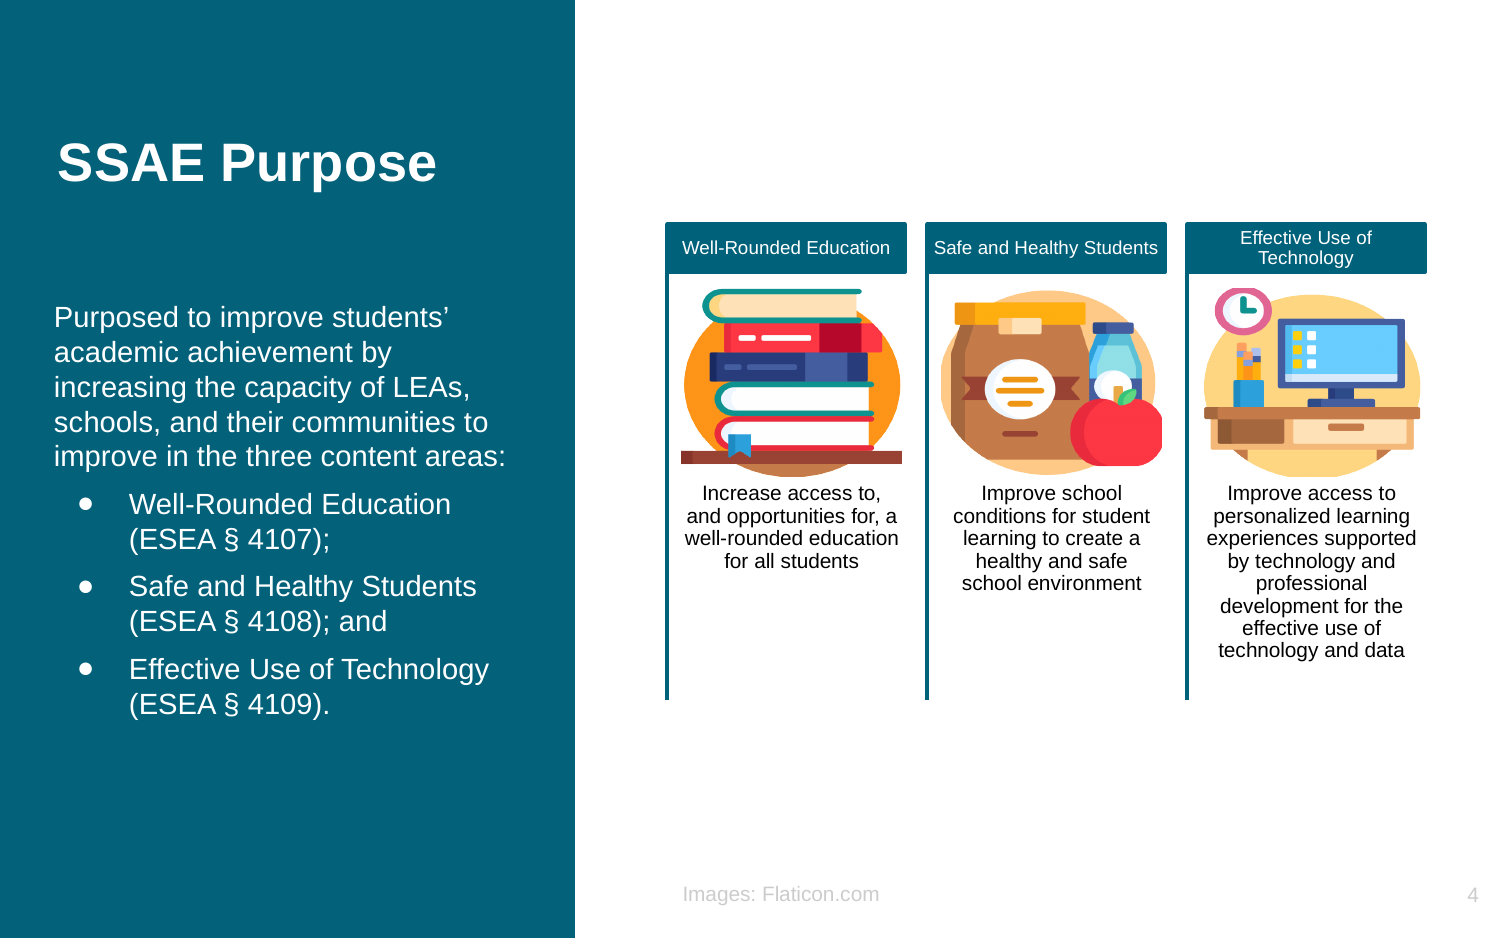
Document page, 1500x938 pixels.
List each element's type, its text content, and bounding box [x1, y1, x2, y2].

title SSAE Purpose [42, 68, 527, 250]
slide_number Images: Flaticon.com [667, 865, 1039, 938]
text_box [667, 224, 1426, 700]
list Purposed to improve students’ academic achievement by increasing the capacity of LEAs, schools, and their communities to improve in the three content areas: Well-Rounded Education (ESEA § 4107); Safe and Healthy Students (ESEA § 4108); and Effective Use of Technology (ESEA § 4109). [38, 282, 527, 869]
slide_number 4 [1416, 865, 1494, 938]
